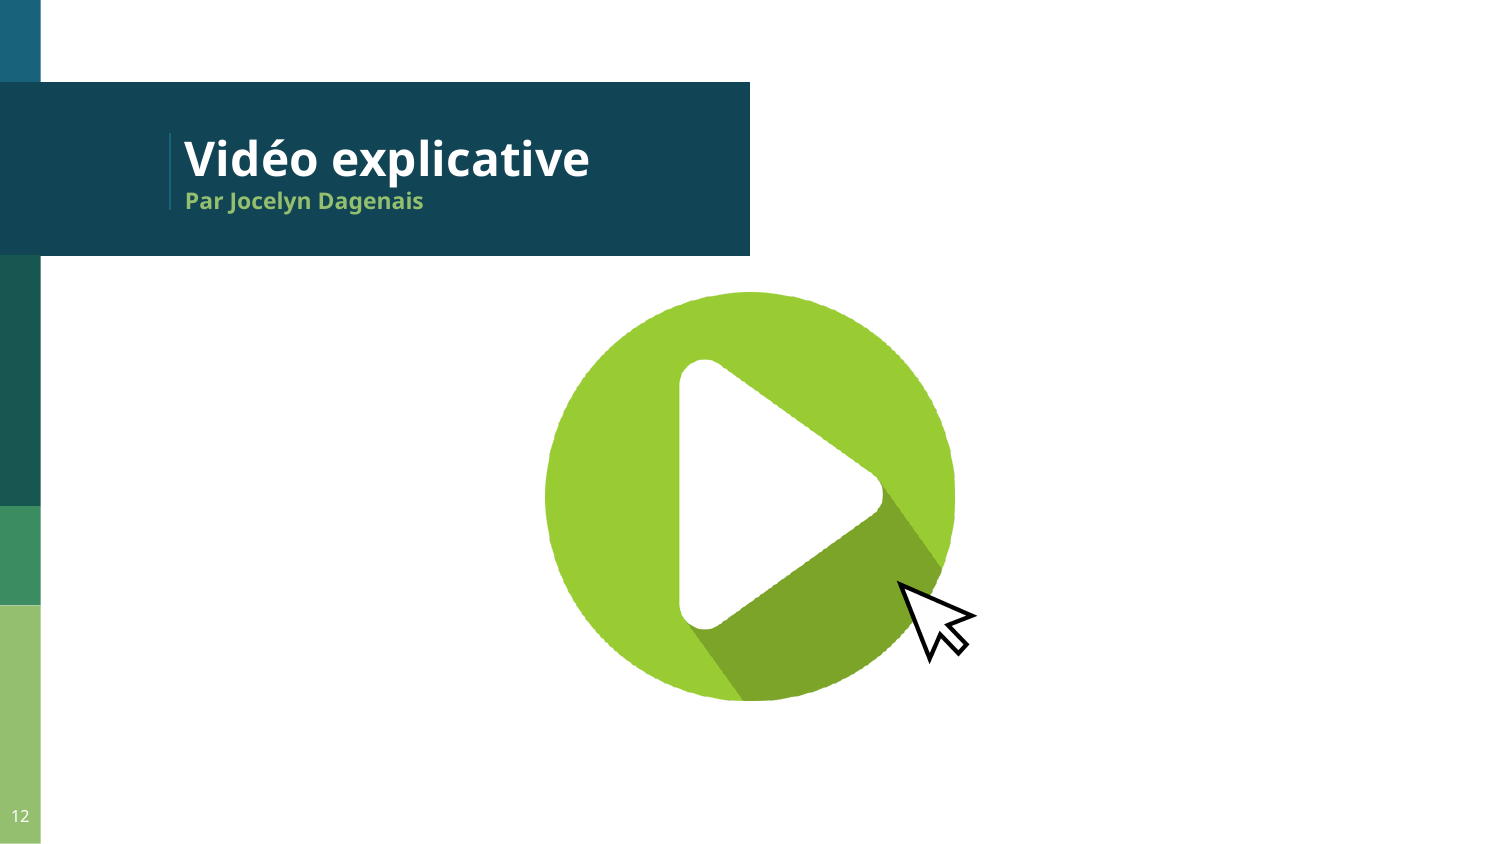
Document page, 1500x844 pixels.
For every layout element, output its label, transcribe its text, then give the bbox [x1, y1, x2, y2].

picture [545, 292, 1003, 701]
slide_number ‹#› [0, 790, 49, 844]
title Vidéo explicative Par Jocelyn Dagenais [169, 87, 745, 256]
